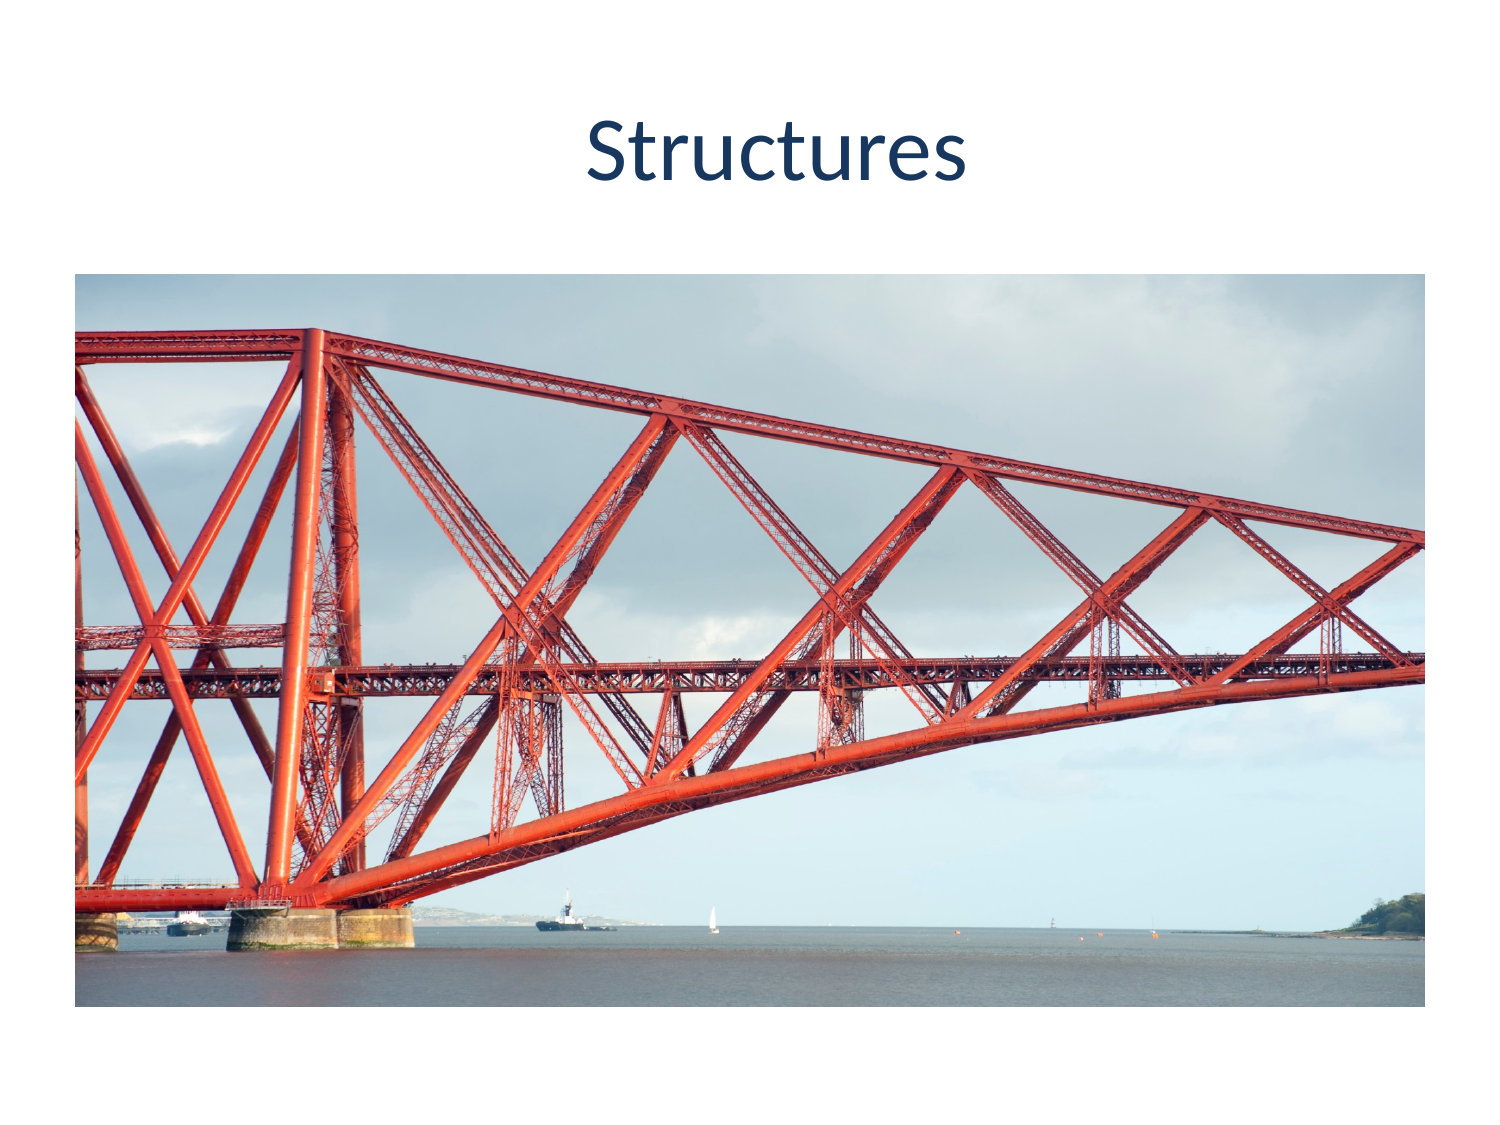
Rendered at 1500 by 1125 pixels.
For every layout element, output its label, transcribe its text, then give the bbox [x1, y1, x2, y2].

picture [74, 274, 1426, 1008]
title Structures [50, 50, 1400, 238]
